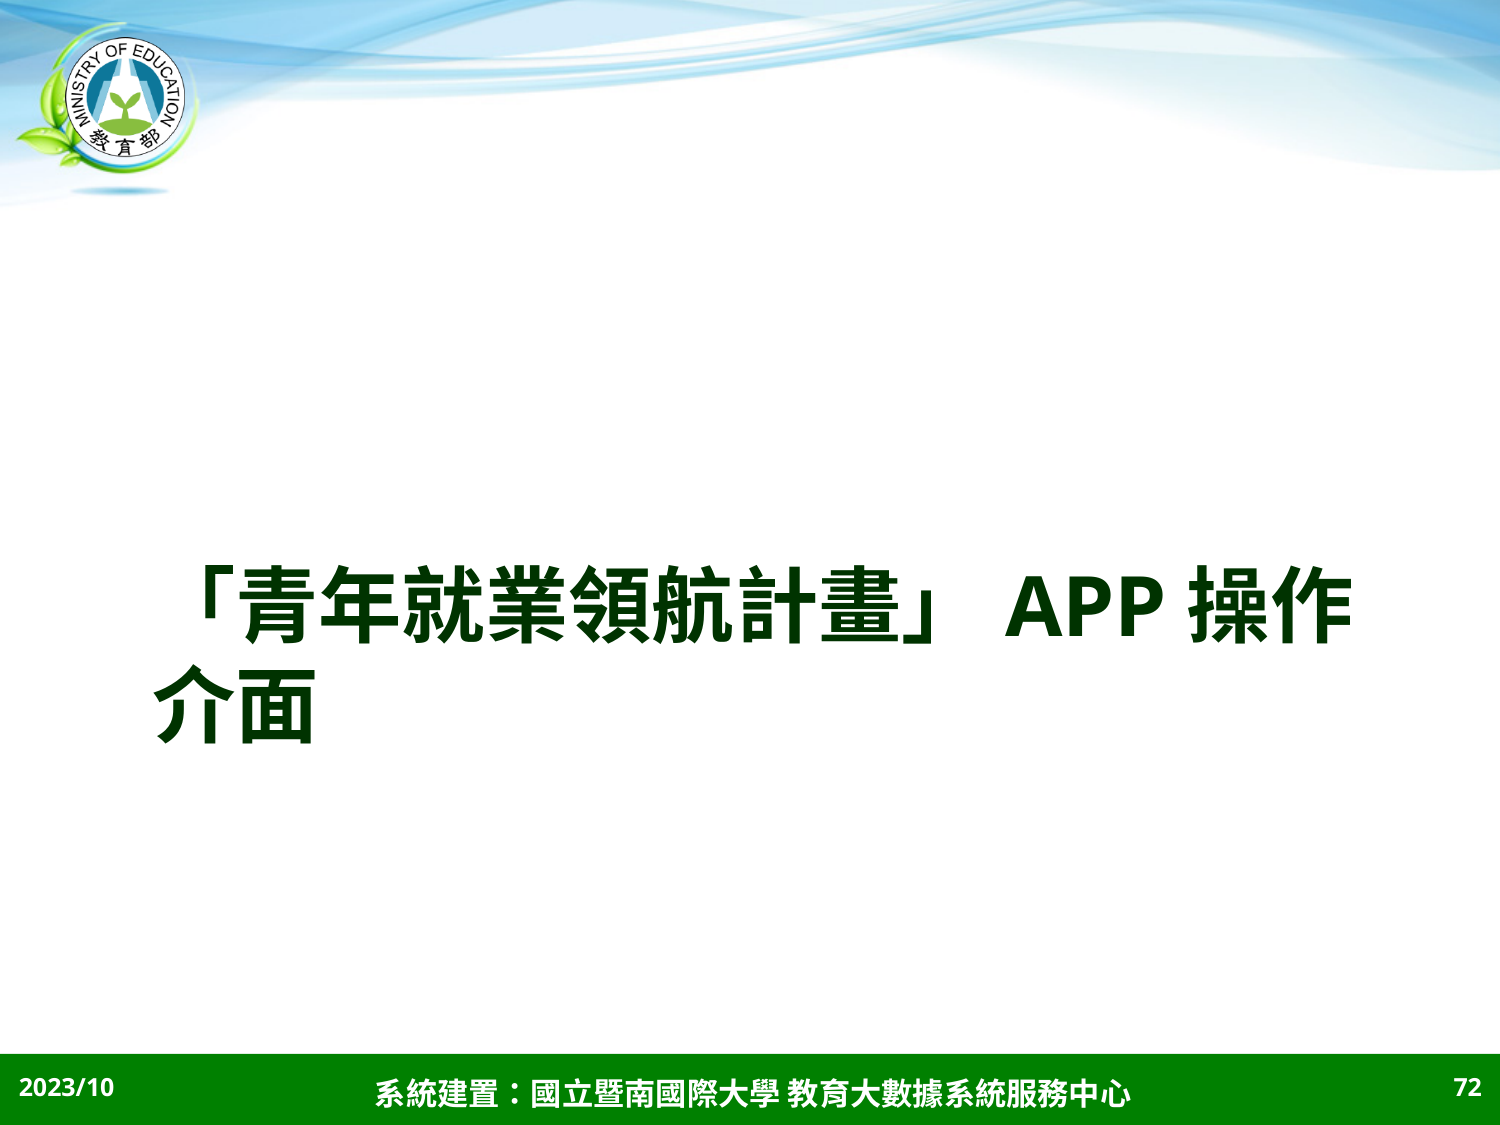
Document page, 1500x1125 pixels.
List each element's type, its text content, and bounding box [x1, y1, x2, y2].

picture [0, 0, 1500, 1053]
title 「青年就業領航計畫」App操作介面 [137, 546, 1413, 770]
slide_number 72 [1146, 1063, 1498, 1117]
slide_number 2023/10 [3, 1063, 355, 1117]
